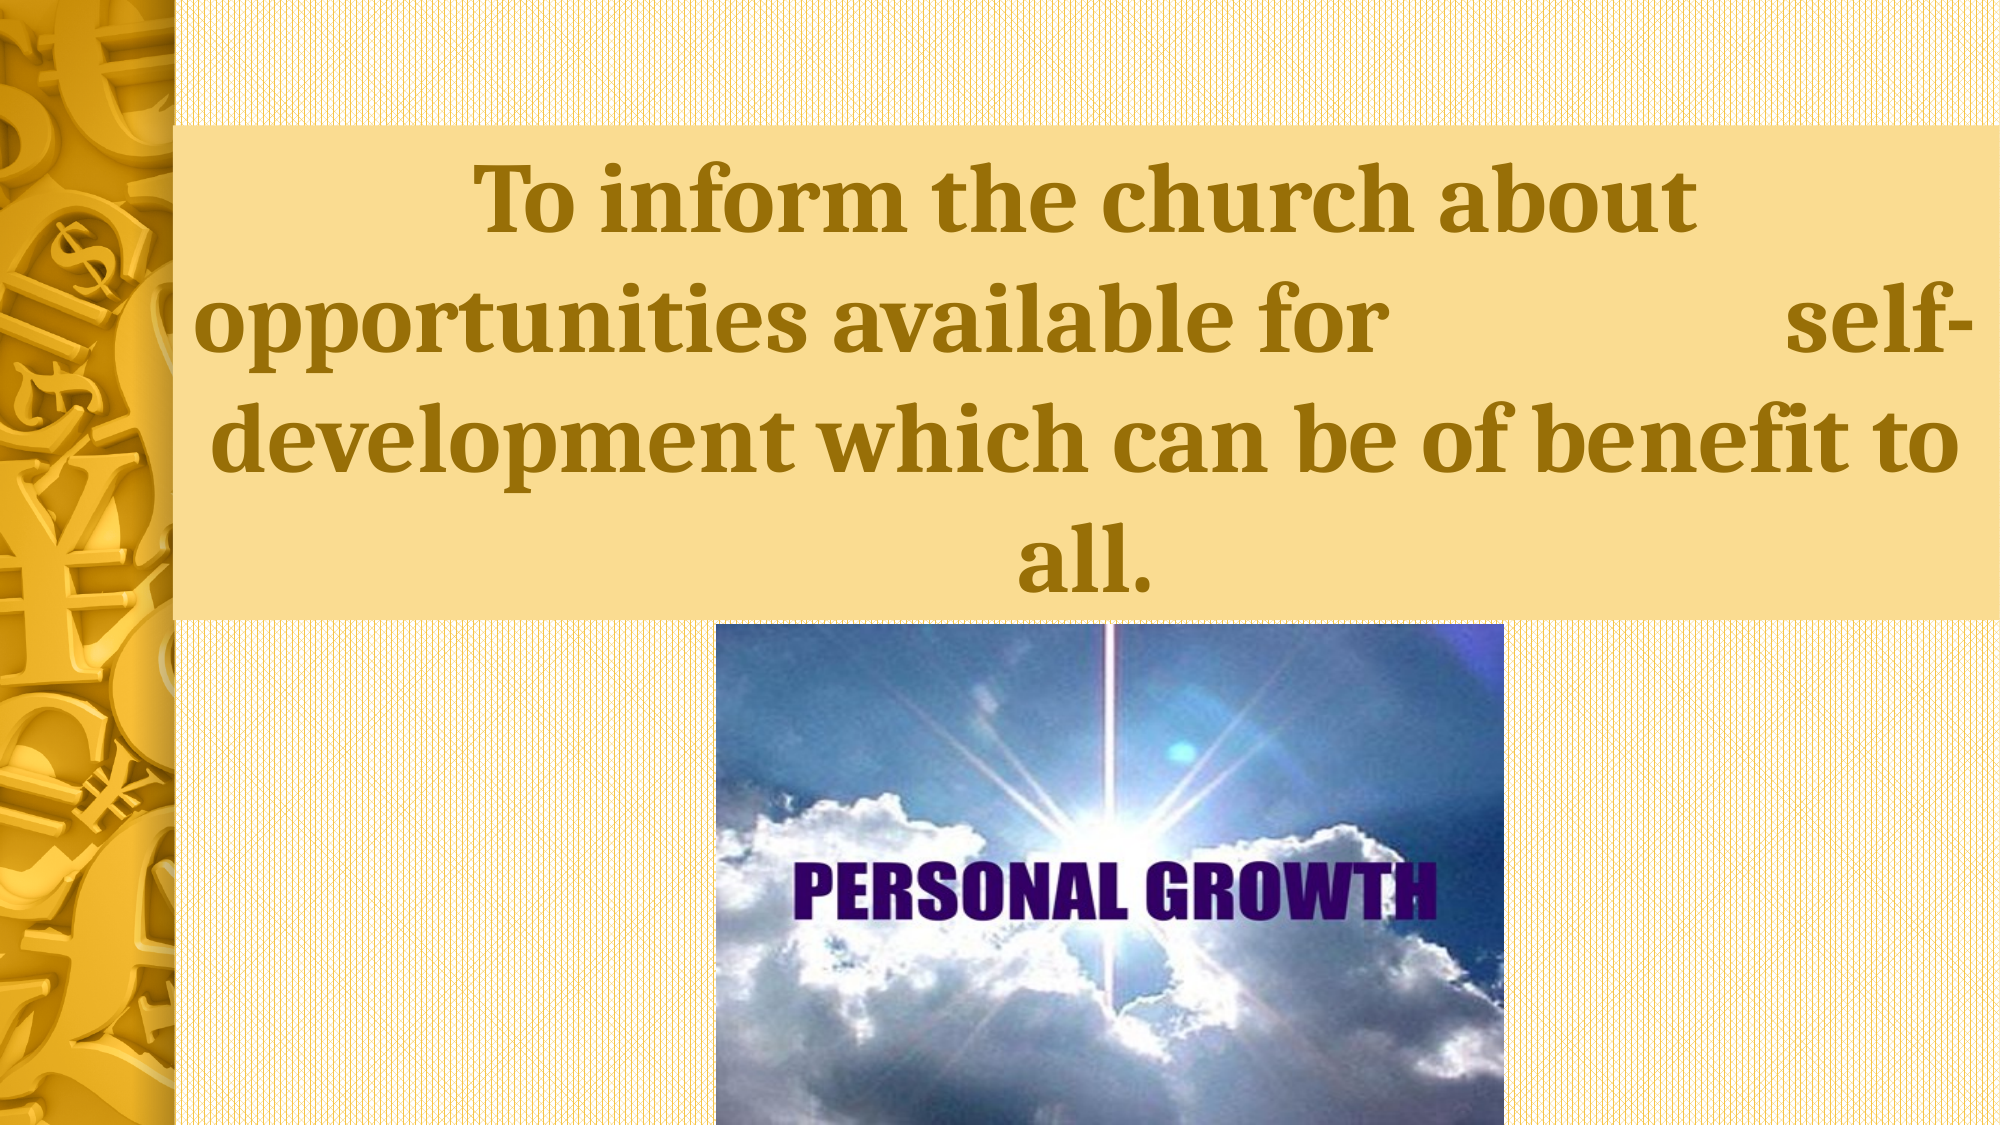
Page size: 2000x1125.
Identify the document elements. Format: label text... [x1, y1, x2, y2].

picture [0, 0, 175, 1125]
text_box To inform the church about opportunities available for self-development which can be of benefit to all. [172, 125, 2000, 621]
picture [716, 624, 1504, 1125]
